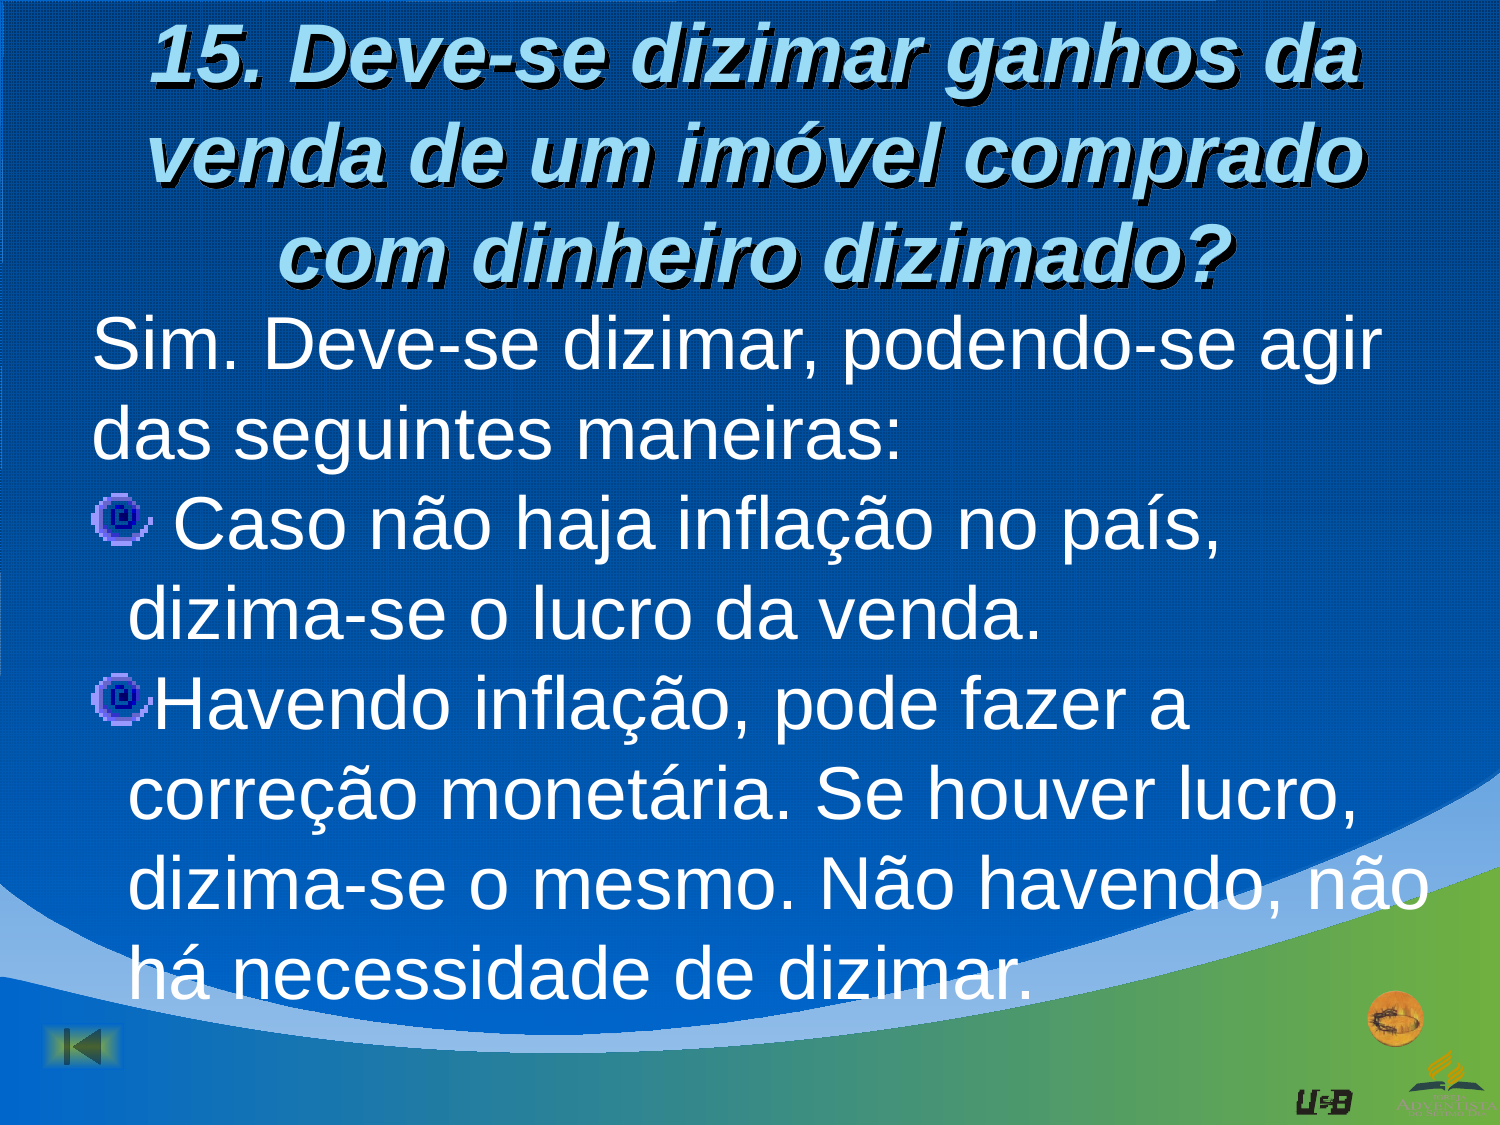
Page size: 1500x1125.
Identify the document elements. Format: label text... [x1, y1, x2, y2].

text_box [1392, 1048, 1500, 1118]
picture [91, 493, 153, 546]
title 15. Deve-se dizimar ganhos da venda de um imóvel comprado com dinheiro dizimado? [40, 0, 1471, 303]
text_box [41, 1023, 124, 1071]
picture [91, 673, 153, 726]
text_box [1293, 1087, 1356, 1118]
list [1364, 987, 1428, 1051]
text_box Sim. Deve-se dizimar, podendo-se agir das seguintes maneiras: Caso não haja inflação no país, dizima-se o lucro da venda. Havendo inflação, pode fazer a correção monetária. Se houver lucro, dizima-se o mesmo. Não havendo, não há necessidade de dizimar. [76, 287, 1500, 1022]
